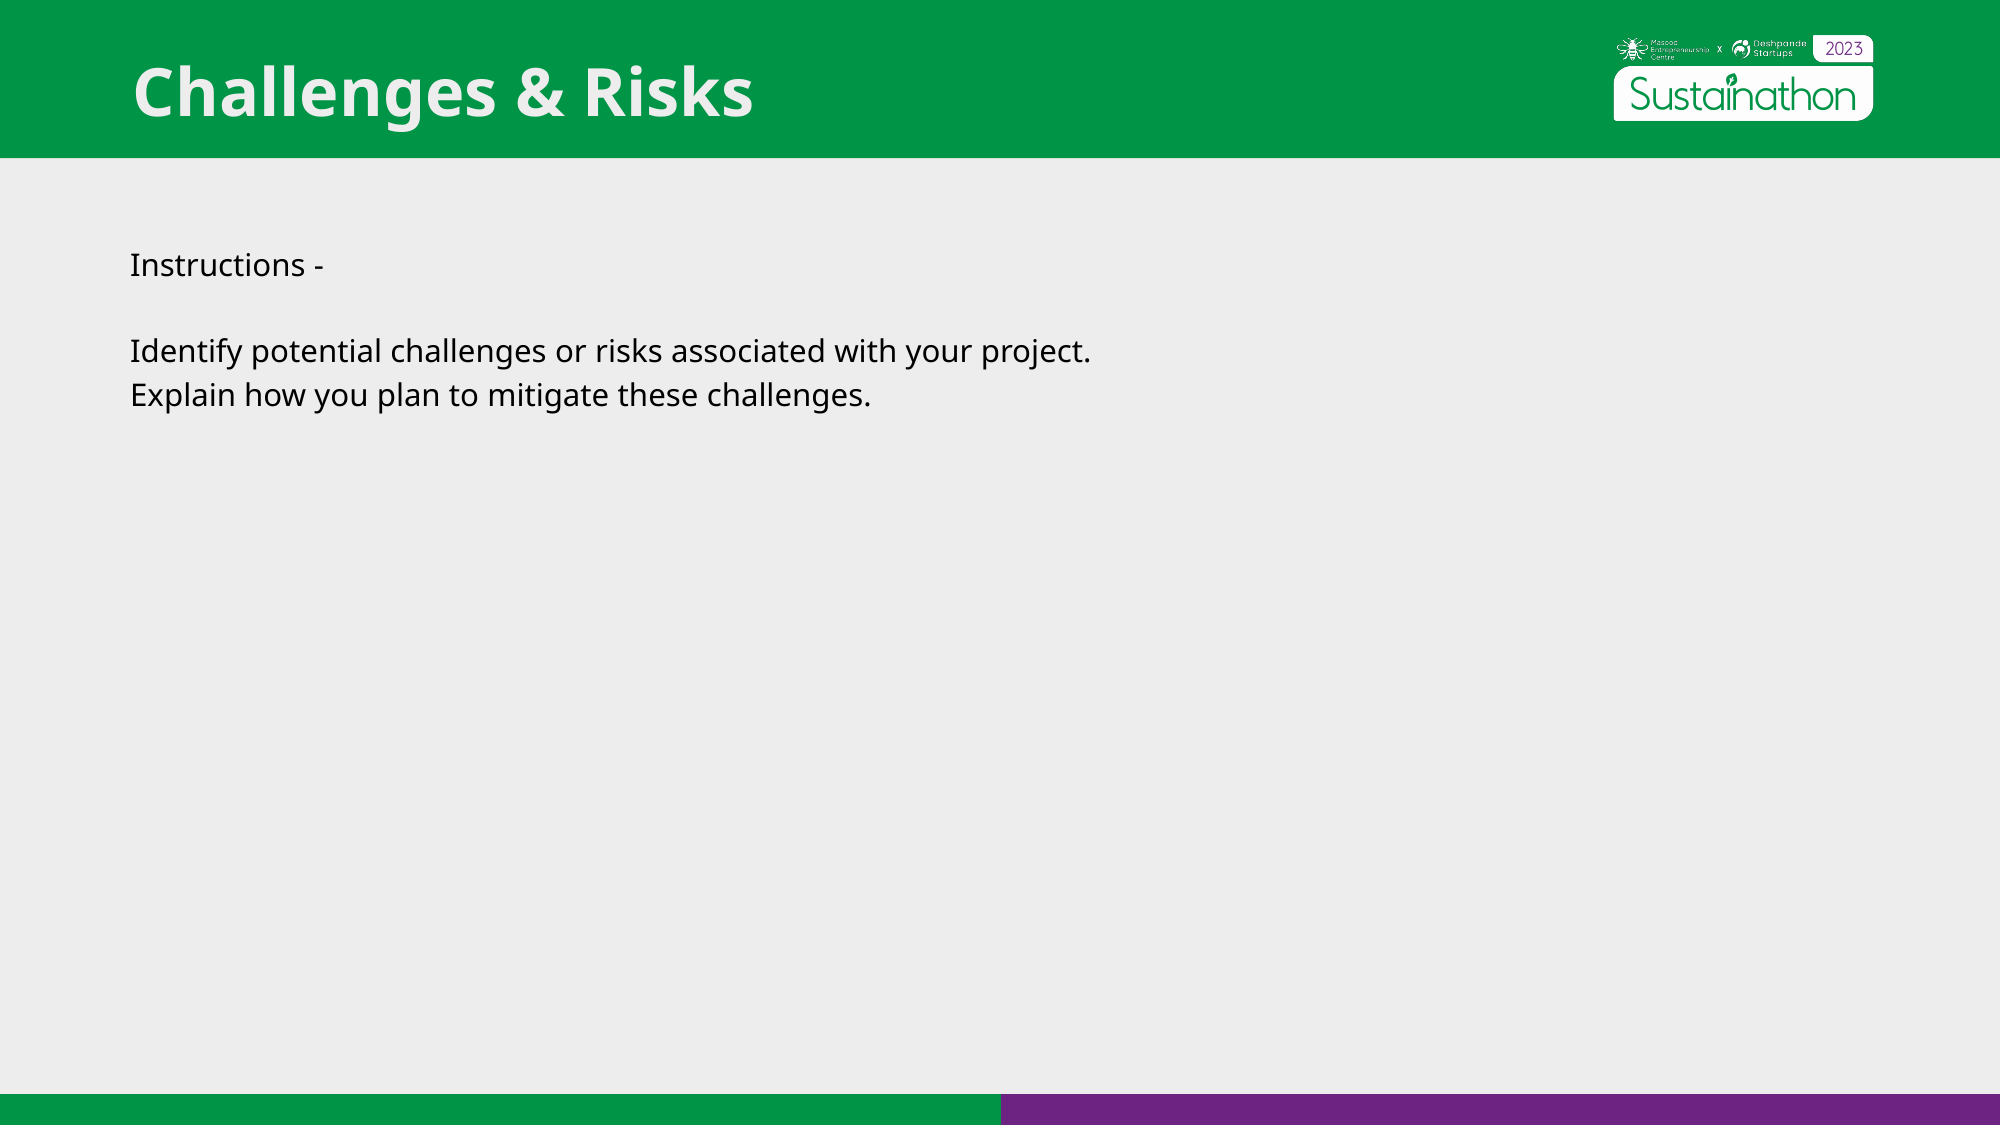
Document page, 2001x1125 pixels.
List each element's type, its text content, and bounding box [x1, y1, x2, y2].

picture [1609, 33, 1877, 125]
text_box Challenges & Risks [117, 42, 1266, 138]
text_box Instructions - Identify potential challenges or risks associated with your project. Explain how you plan to mitigate these challenges. [115, 224, 1885, 946]
